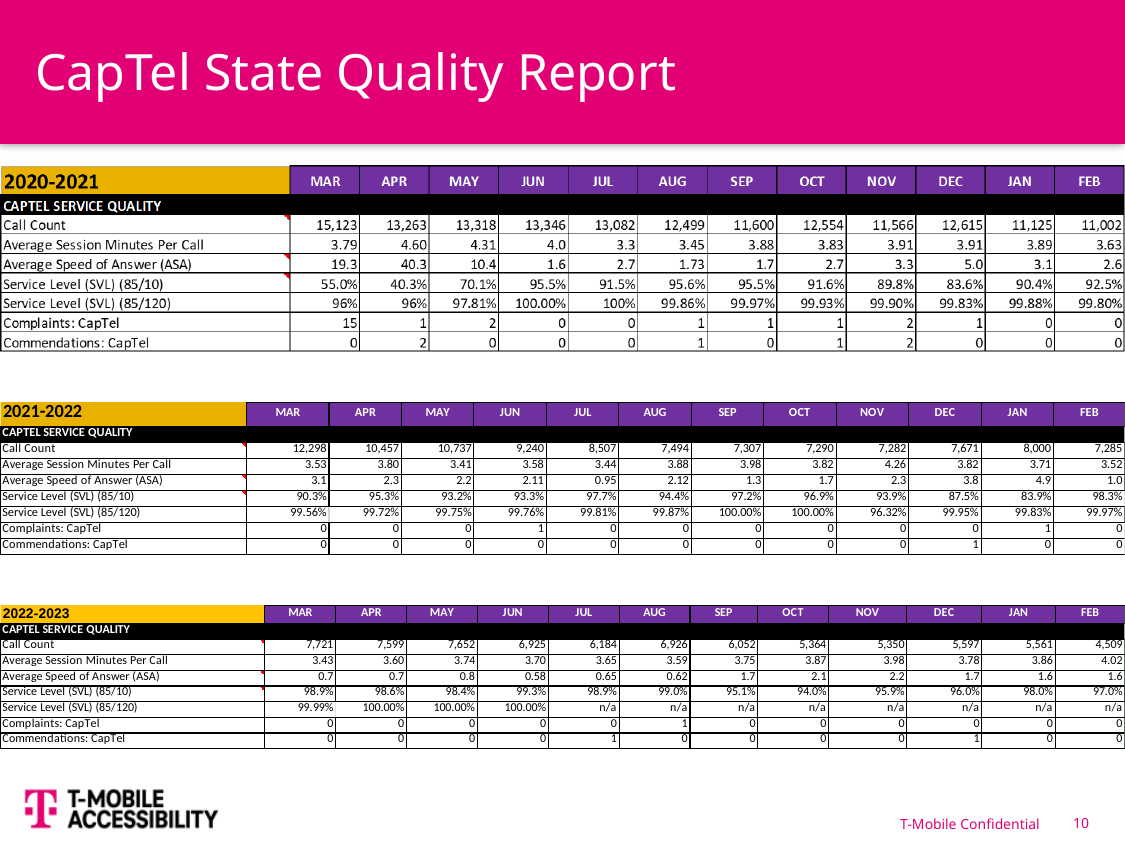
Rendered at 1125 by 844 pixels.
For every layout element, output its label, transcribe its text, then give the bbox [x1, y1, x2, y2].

picture [0, 401, 1125, 555]
picture [0, 604, 1125, 750]
picture [0, 165, 1125, 352]
title CapTel State Quality Report [24, 25, 1105, 116]
picture [22, 787, 220, 831]
